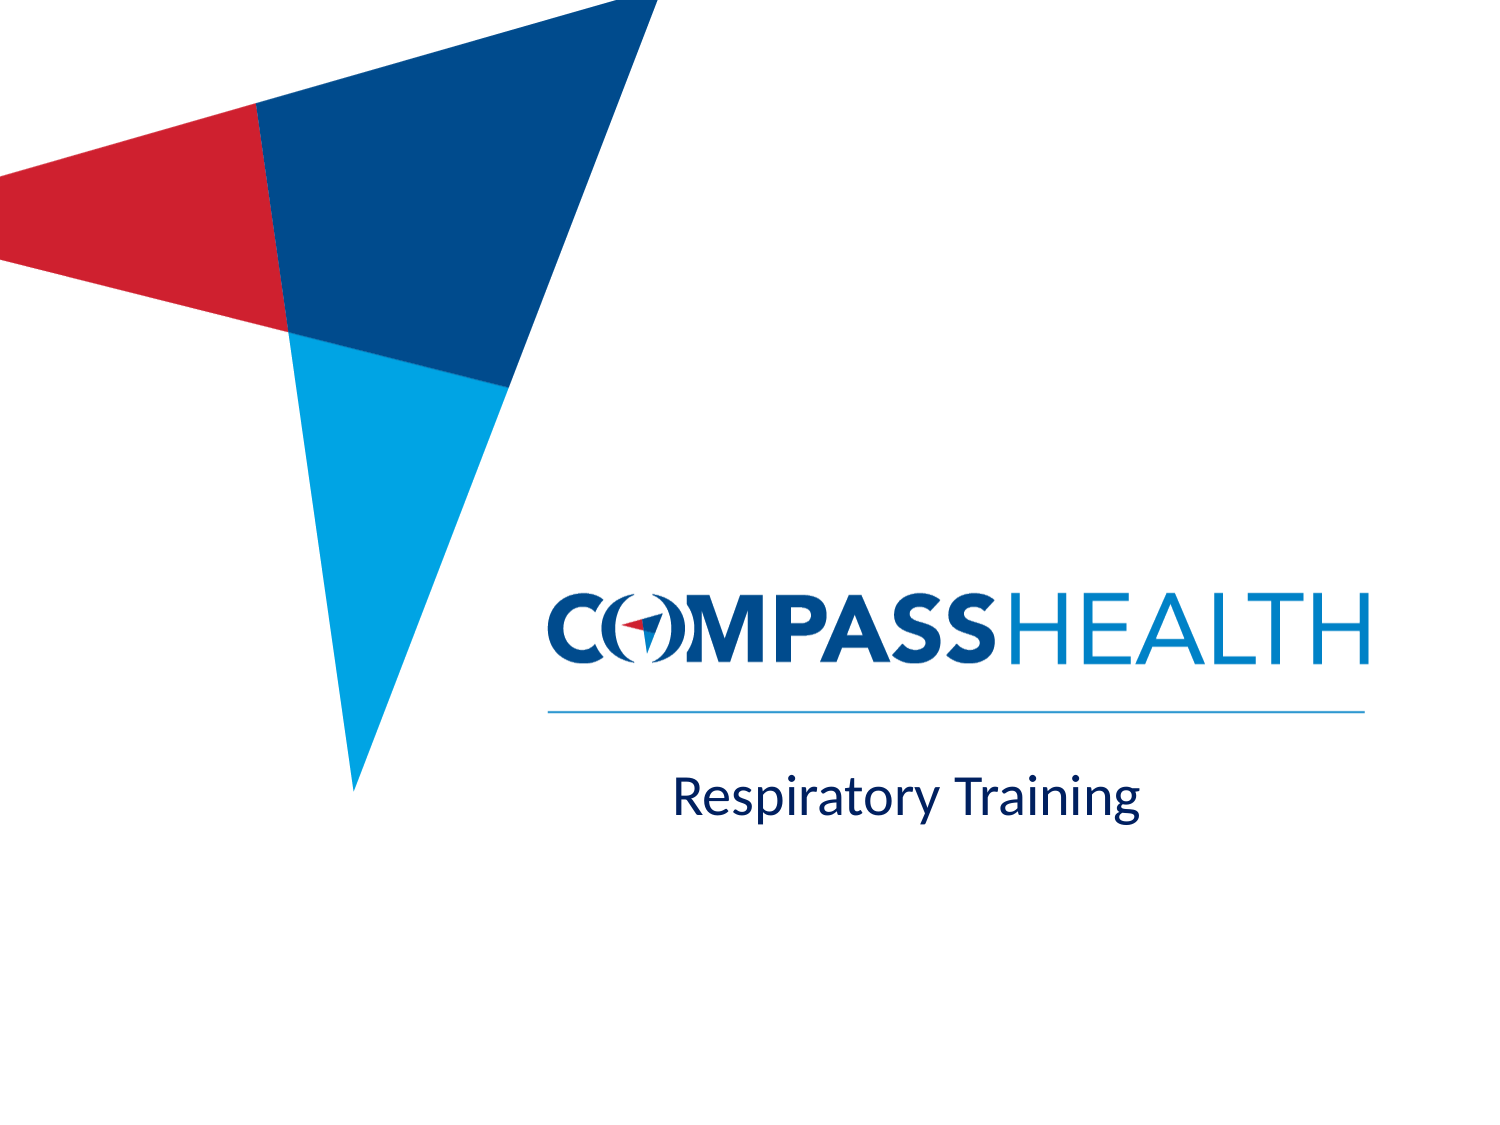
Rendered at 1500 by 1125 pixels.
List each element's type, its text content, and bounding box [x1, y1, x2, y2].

picture [0, 0, 1500, 1125]
text_box Respiratory Training [657, 750, 1191, 835]
